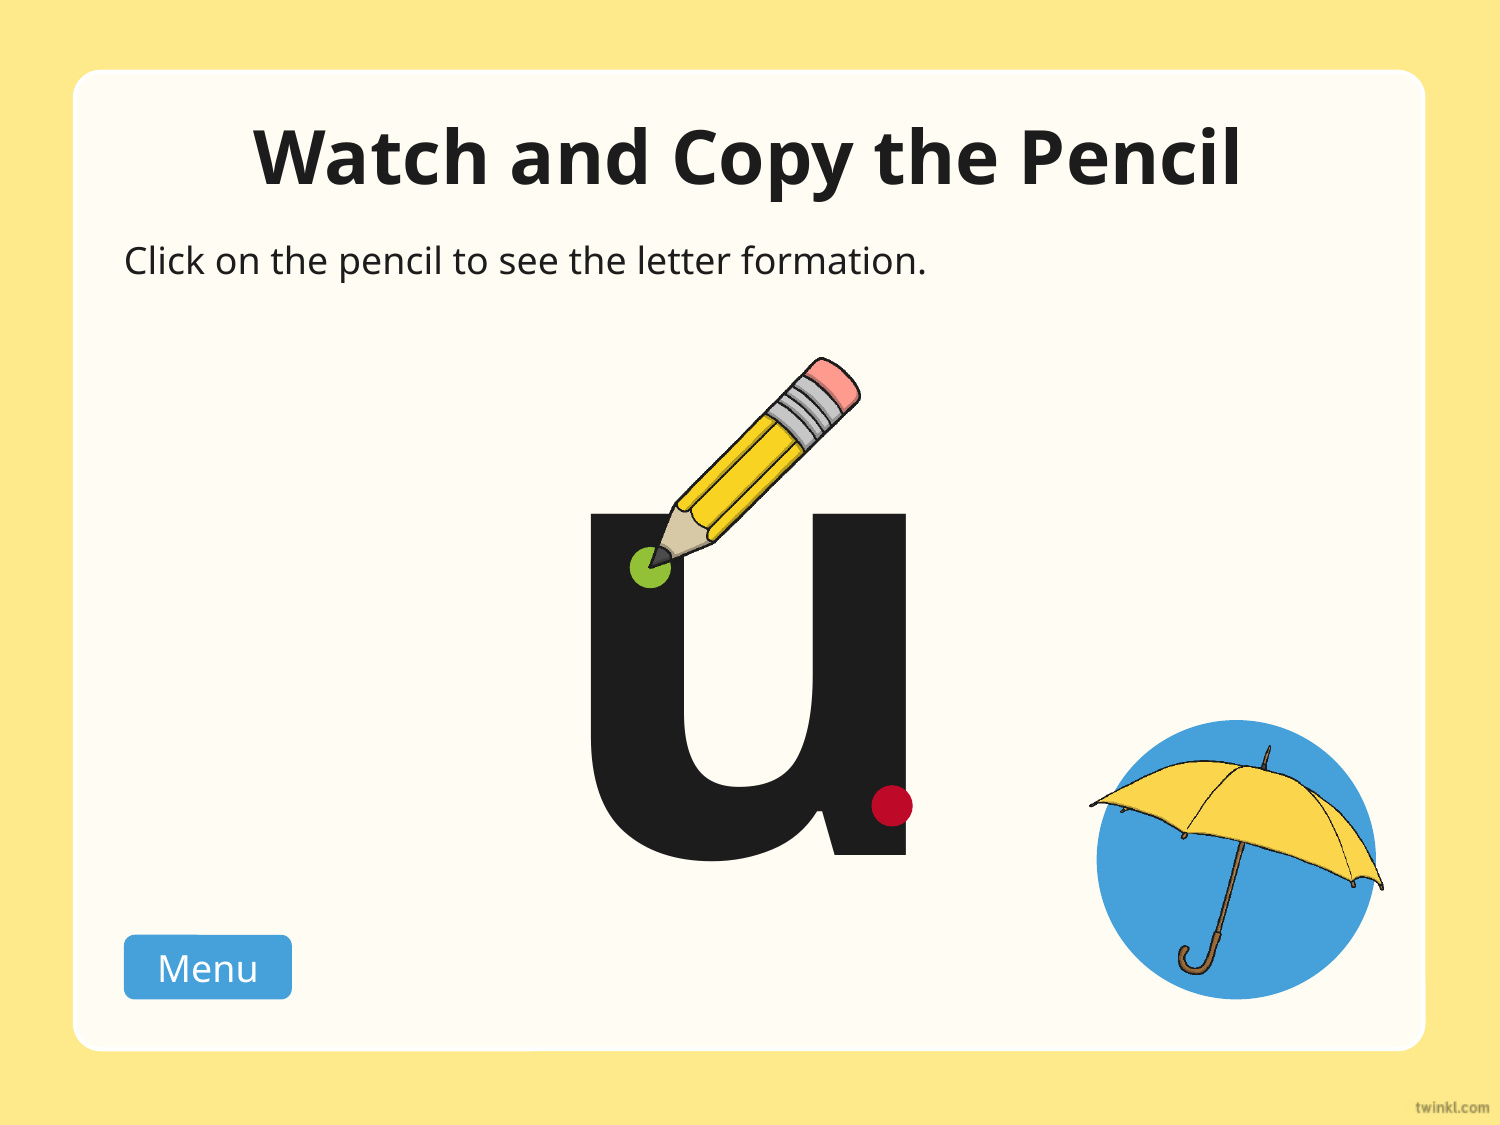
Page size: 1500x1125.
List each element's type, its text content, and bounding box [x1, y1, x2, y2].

text_box [628, 546, 672, 590]
text_box [1155, 975, 1317, 1001]
text_box Click on the pencil to see the letter formation. [123, 224, 1376, 294]
title Watch and Copy the Pencil [73, 76, 1426, 244]
text_box Menu [122, 933, 293, 1001]
text_box [870, 784, 914, 828]
text_box u [473, 338, 1027, 968]
text_box [1154, 719, 1318, 745]
picture [0, 0, 1500, 1125]
